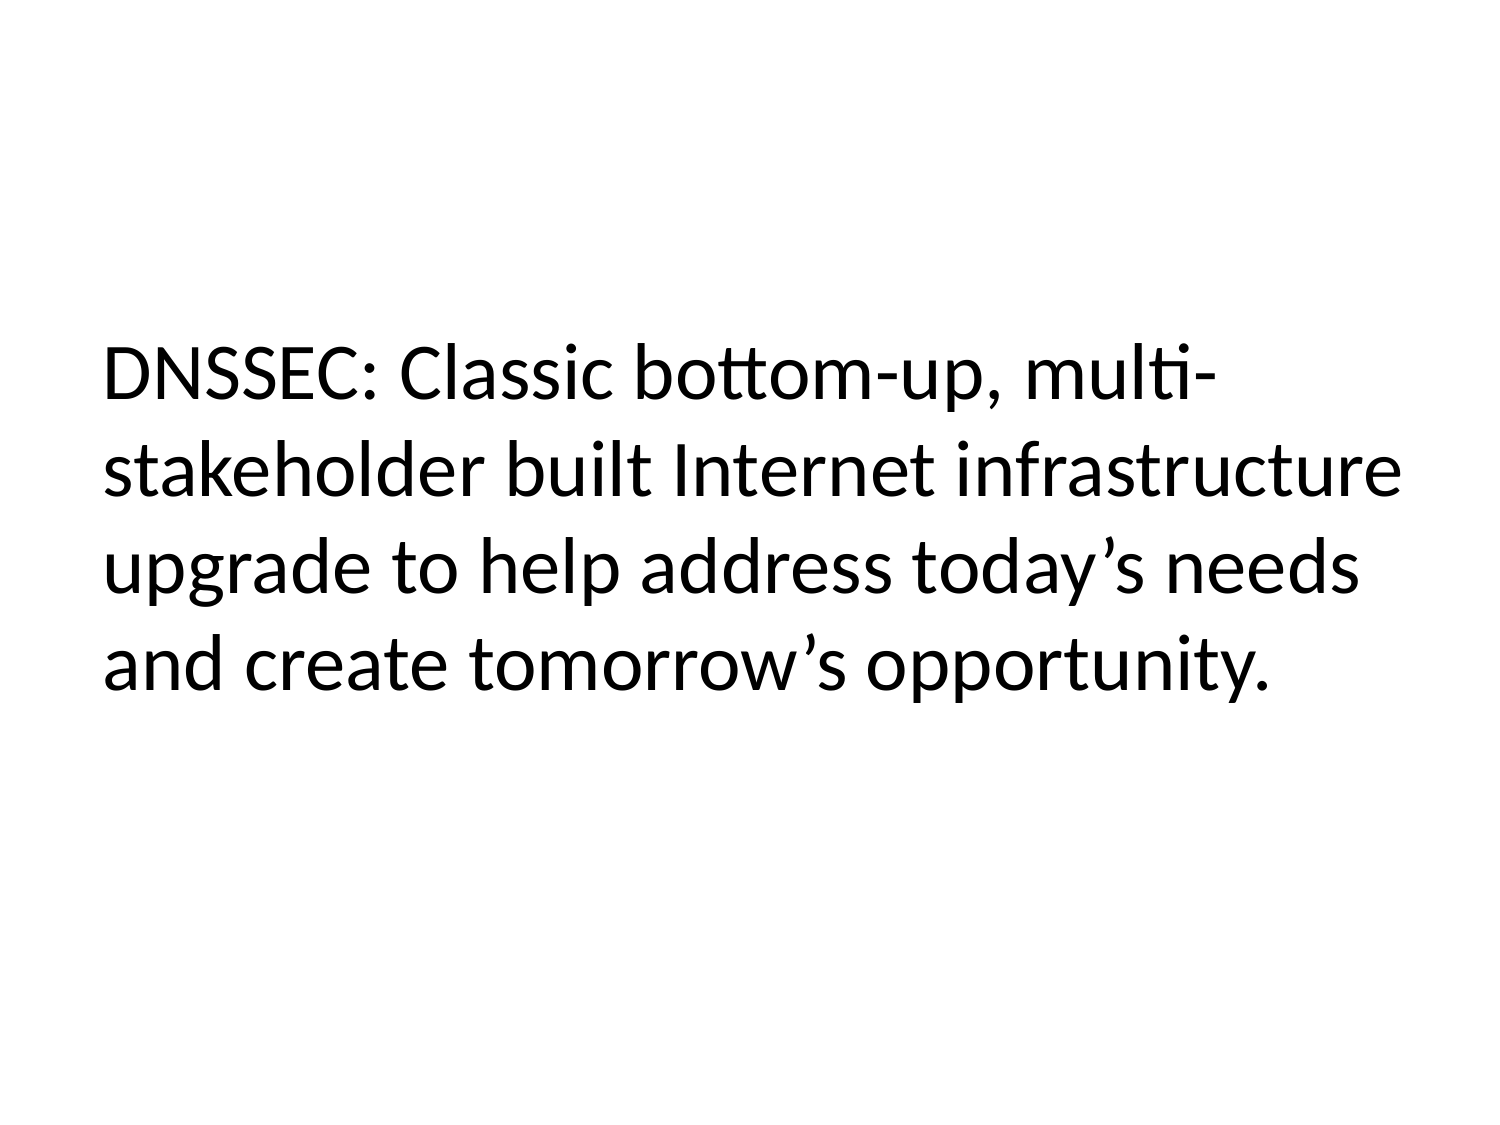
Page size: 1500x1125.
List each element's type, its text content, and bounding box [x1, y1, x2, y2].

title DNSSEC: Classic bottom-up, multi-stakeholder built Internet infrastructure upgrade to help address today’s needs and create tomorrow’s opportunity. [87, 275, 1438, 750]
